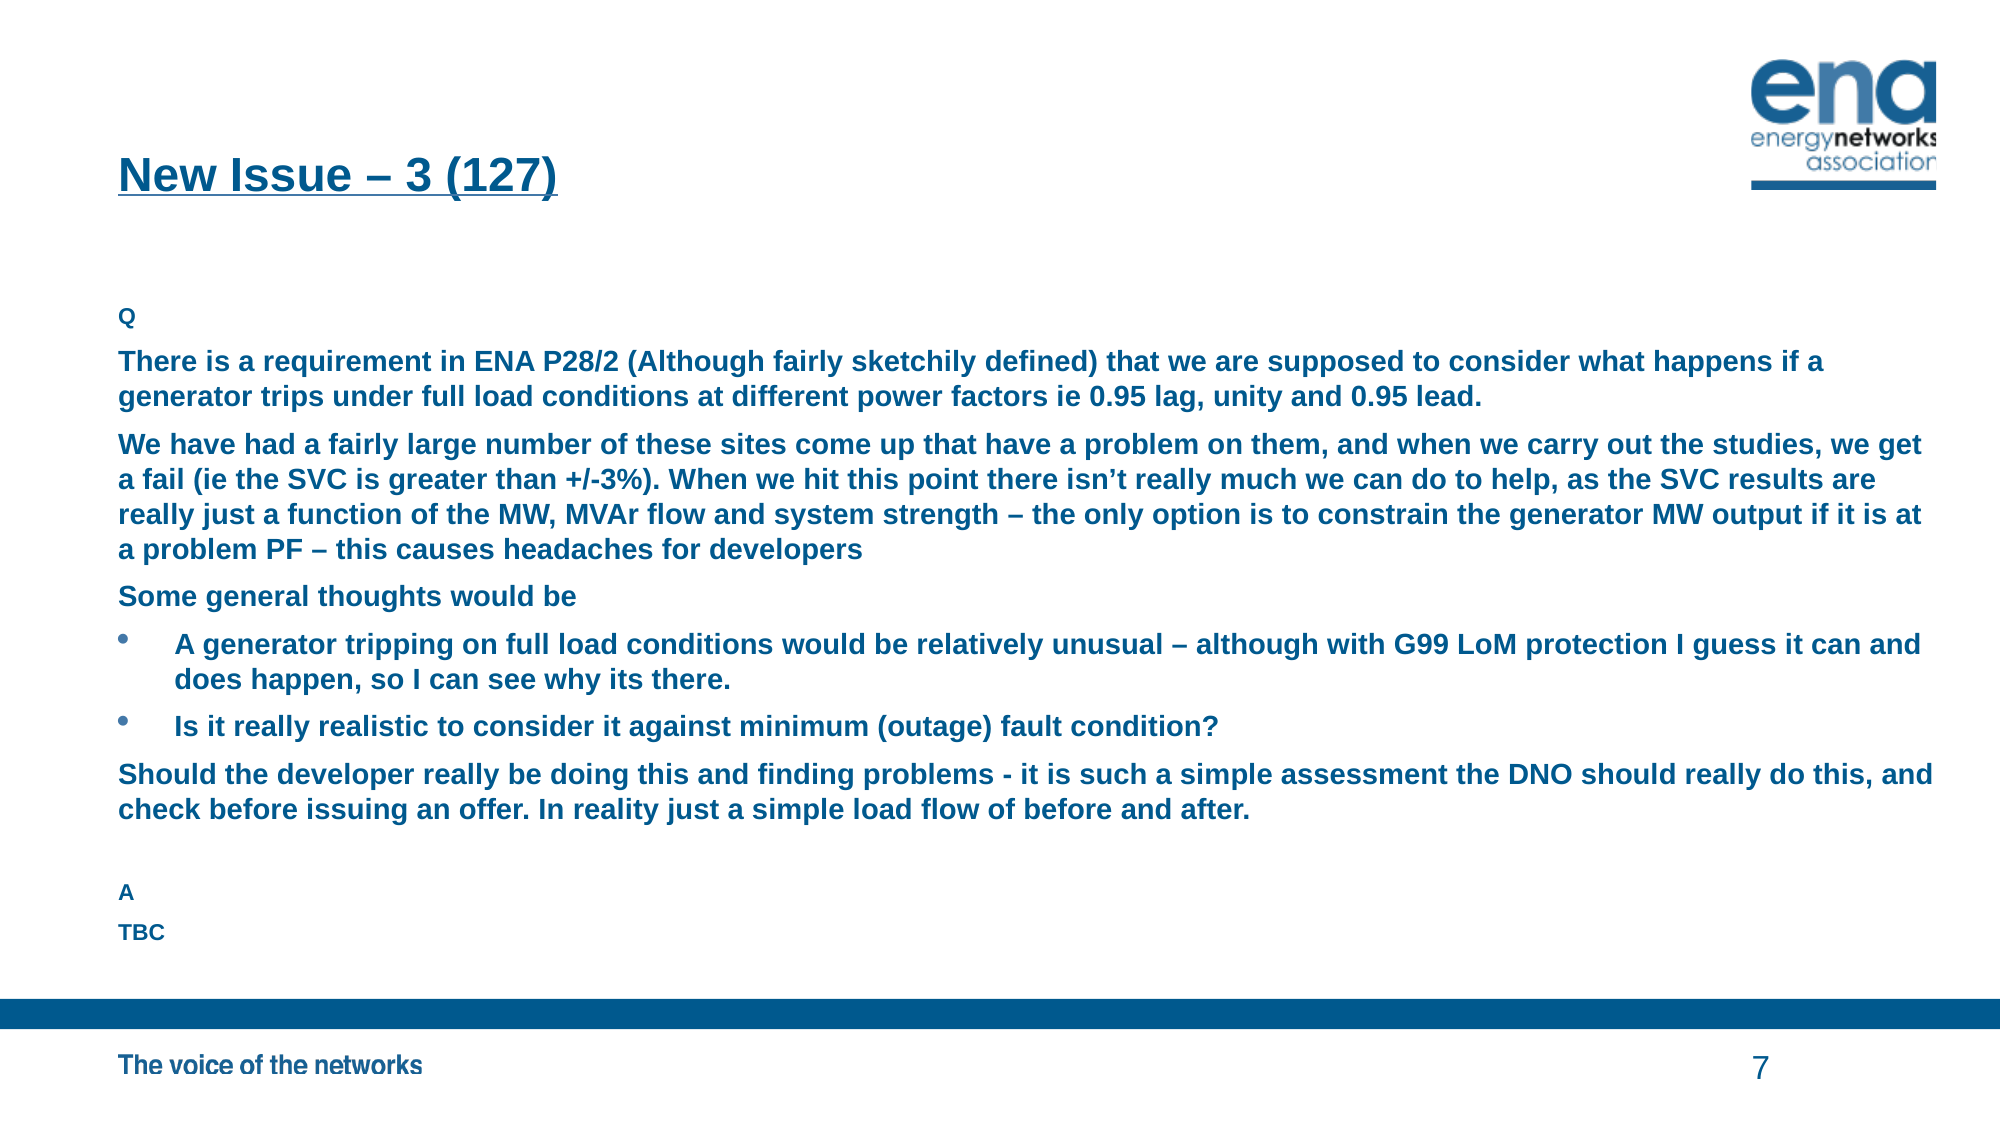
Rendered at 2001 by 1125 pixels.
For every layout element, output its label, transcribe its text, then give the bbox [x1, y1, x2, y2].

title New Issue – 3 (127) [118, 47, 1595, 201]
slide_number 7 [1751, 1036, 1937, 1096]
list Q There is a requirement in ENA P28/2 (Although fairly sketchily defined) that we are supposed to consider what happens if a generator trips under full load conditions at different power factors ie 0.95 lag, unity and 0.95 lead. We have had a fairly large number of these sites come up that have a problem on them, and when we carry out the studies, we get a fail (ie the SVC is greater than +/-3%). When we hit this point there isn’t really much we can do to help, as the SVC results are really just a function of the MW, MVAr flow and system strength – the only option is to constrain the generator MW output if it is at a problem PF – this causes headaches for developers Some general thoughts would be A generator tripping on full load conditions would be relatively unusual – although with G99 LoM protection I guess it can and does happen, so I can see why its there. Is it really realistic to consider it against minimum (outage) fault condition? Should the developer really be doing this and finding problems - it is such a simple assessment the DNO should really do this, and check before issuing an offer. In reality just a simple load flow of before and after. A TBC [118, 295, 1937, 945]
